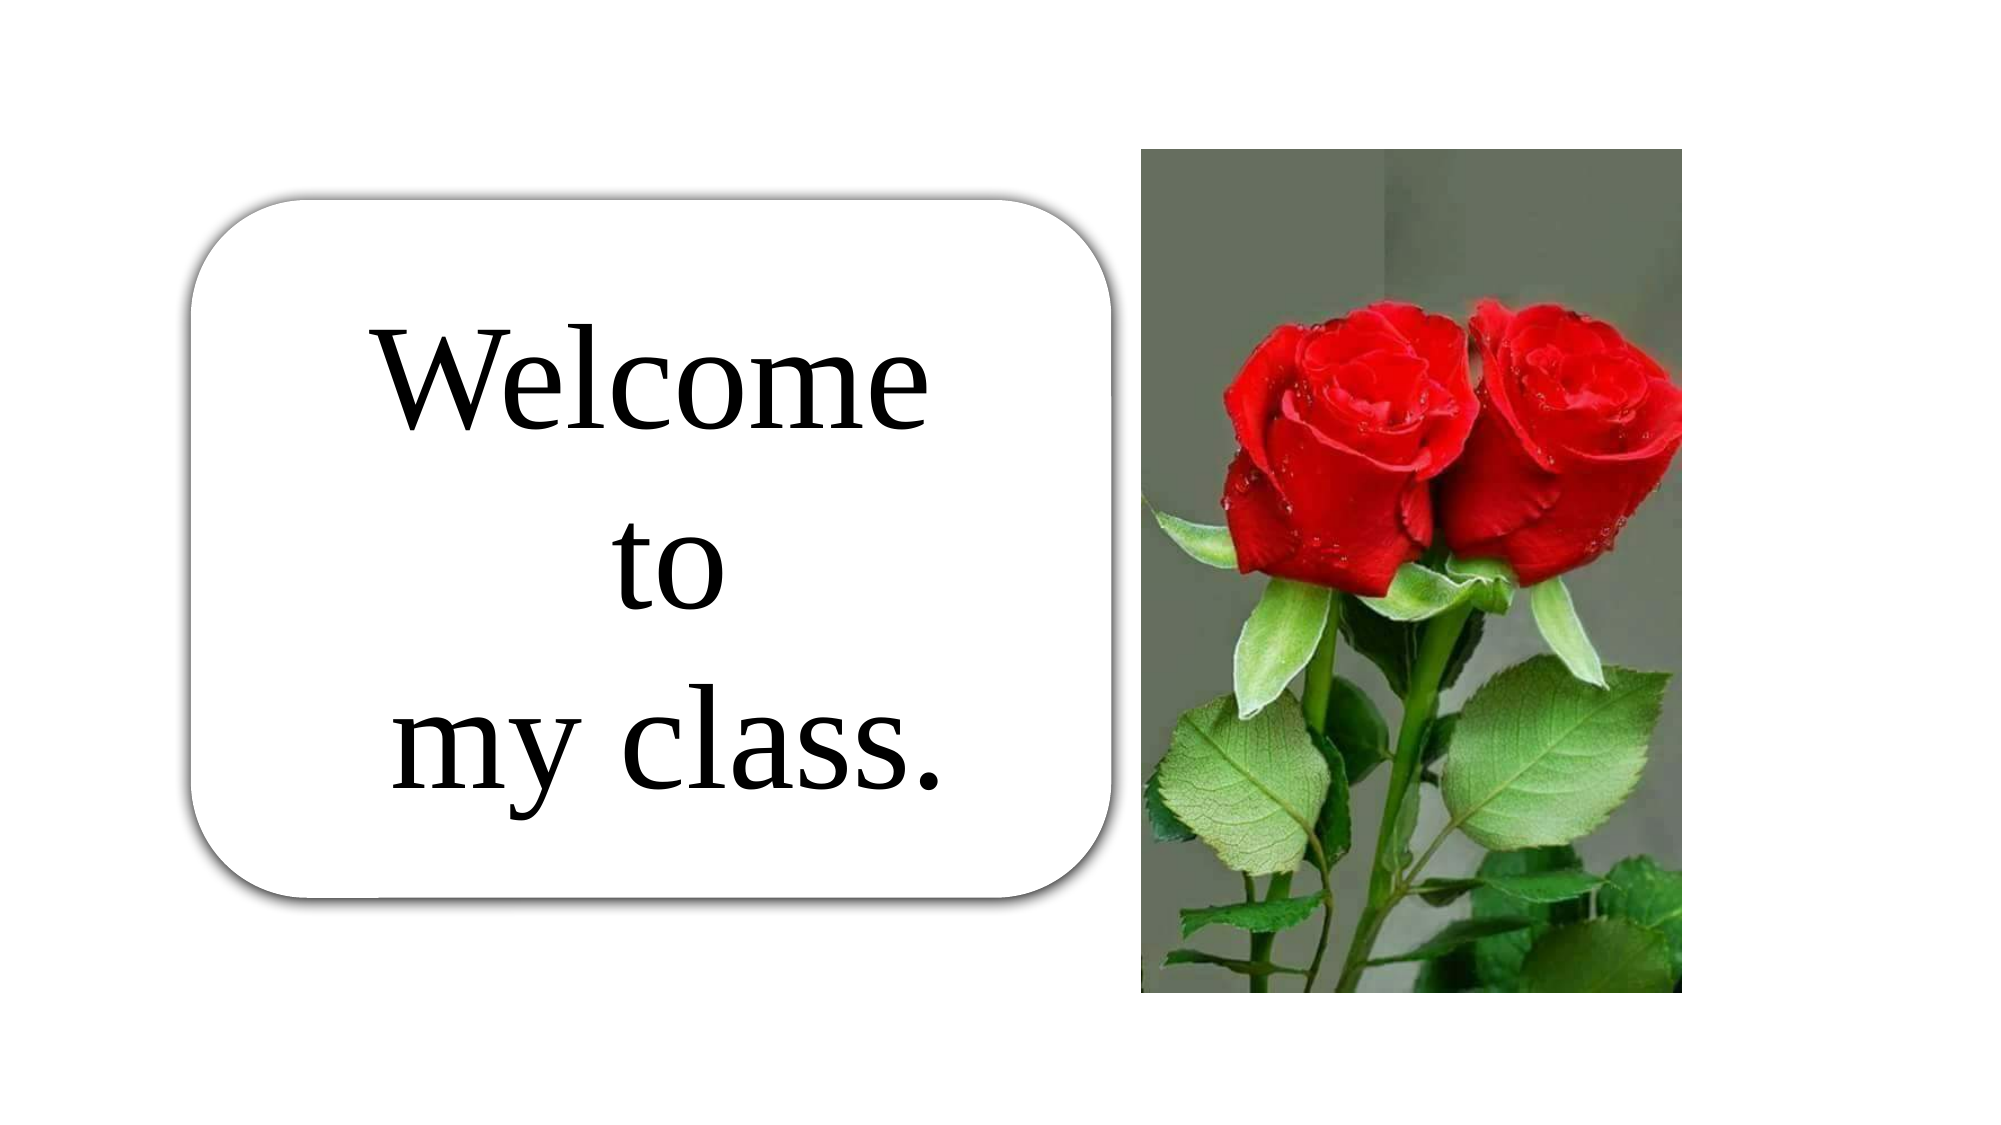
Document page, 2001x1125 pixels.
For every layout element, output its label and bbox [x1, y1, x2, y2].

text_box [190, 149, 1682, 993]
